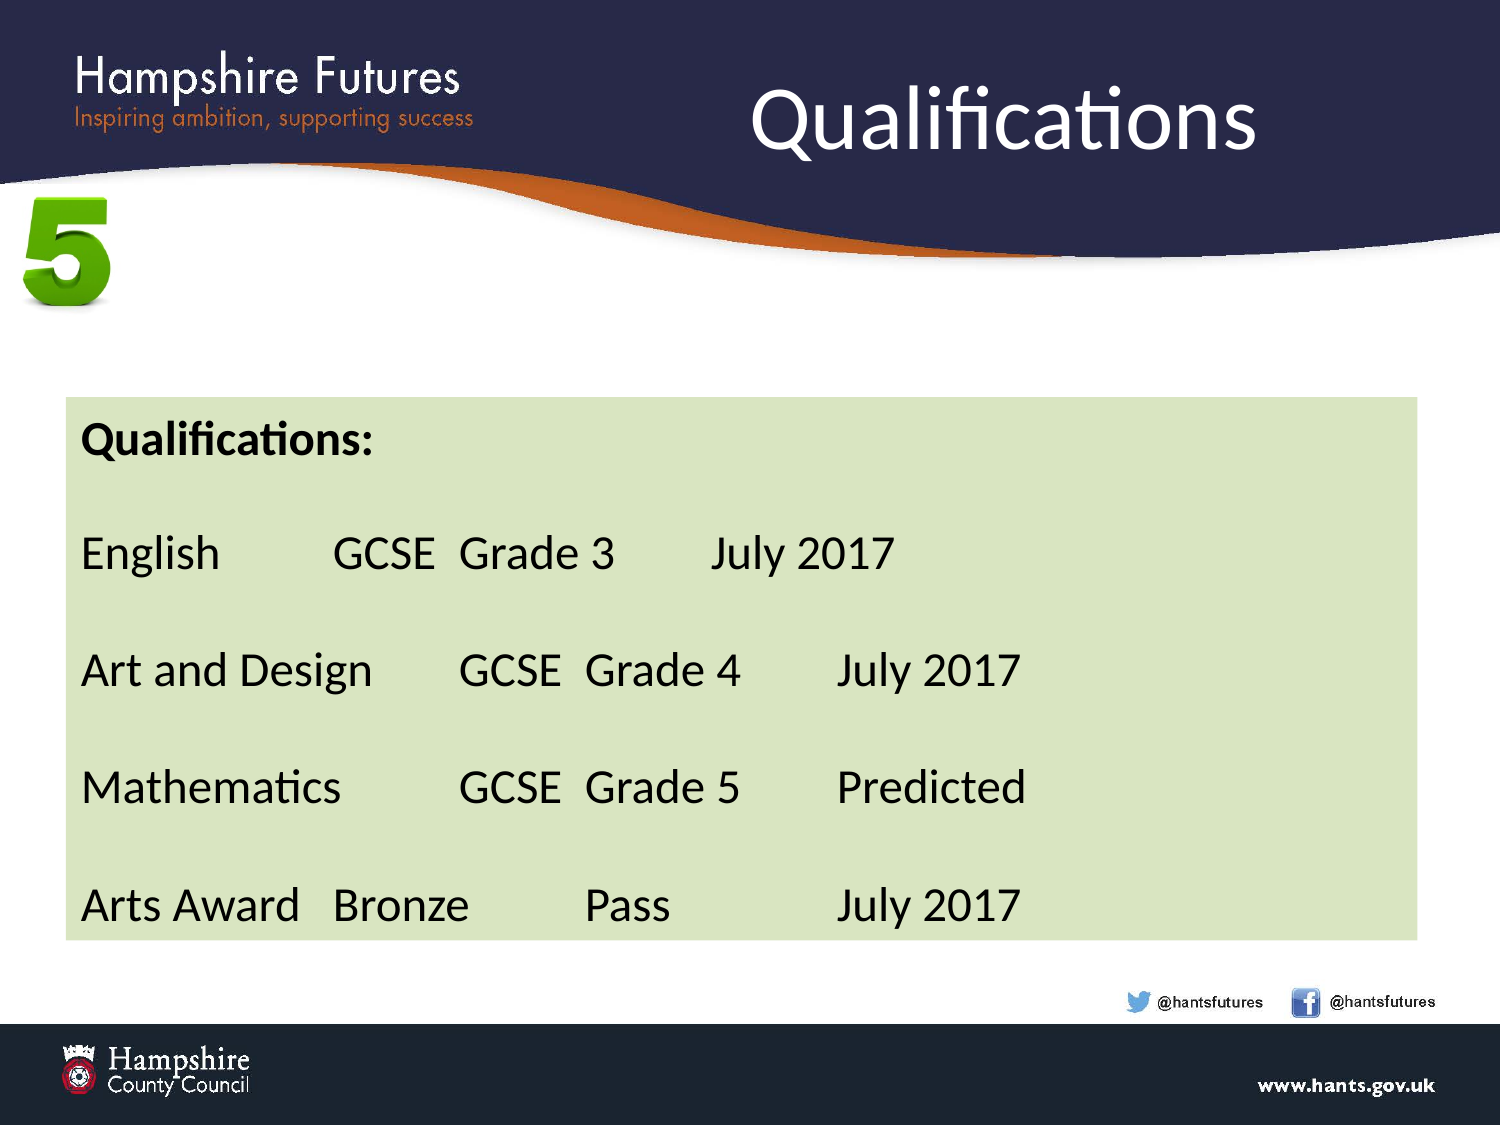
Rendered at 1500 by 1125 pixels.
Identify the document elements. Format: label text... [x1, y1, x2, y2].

title Qualifications [466, 19, 1500, 207]
picture [0, 0, 1500, 1125]
text_box Qualifications: English GCSE Grade 3 July 2017 Art and Design GCSE Grade 4 July 2017 Mathematics GCSE Grade 5 Predicted Arts Award Bronze Pass July 2017 [65, 397, 1418, 941]
